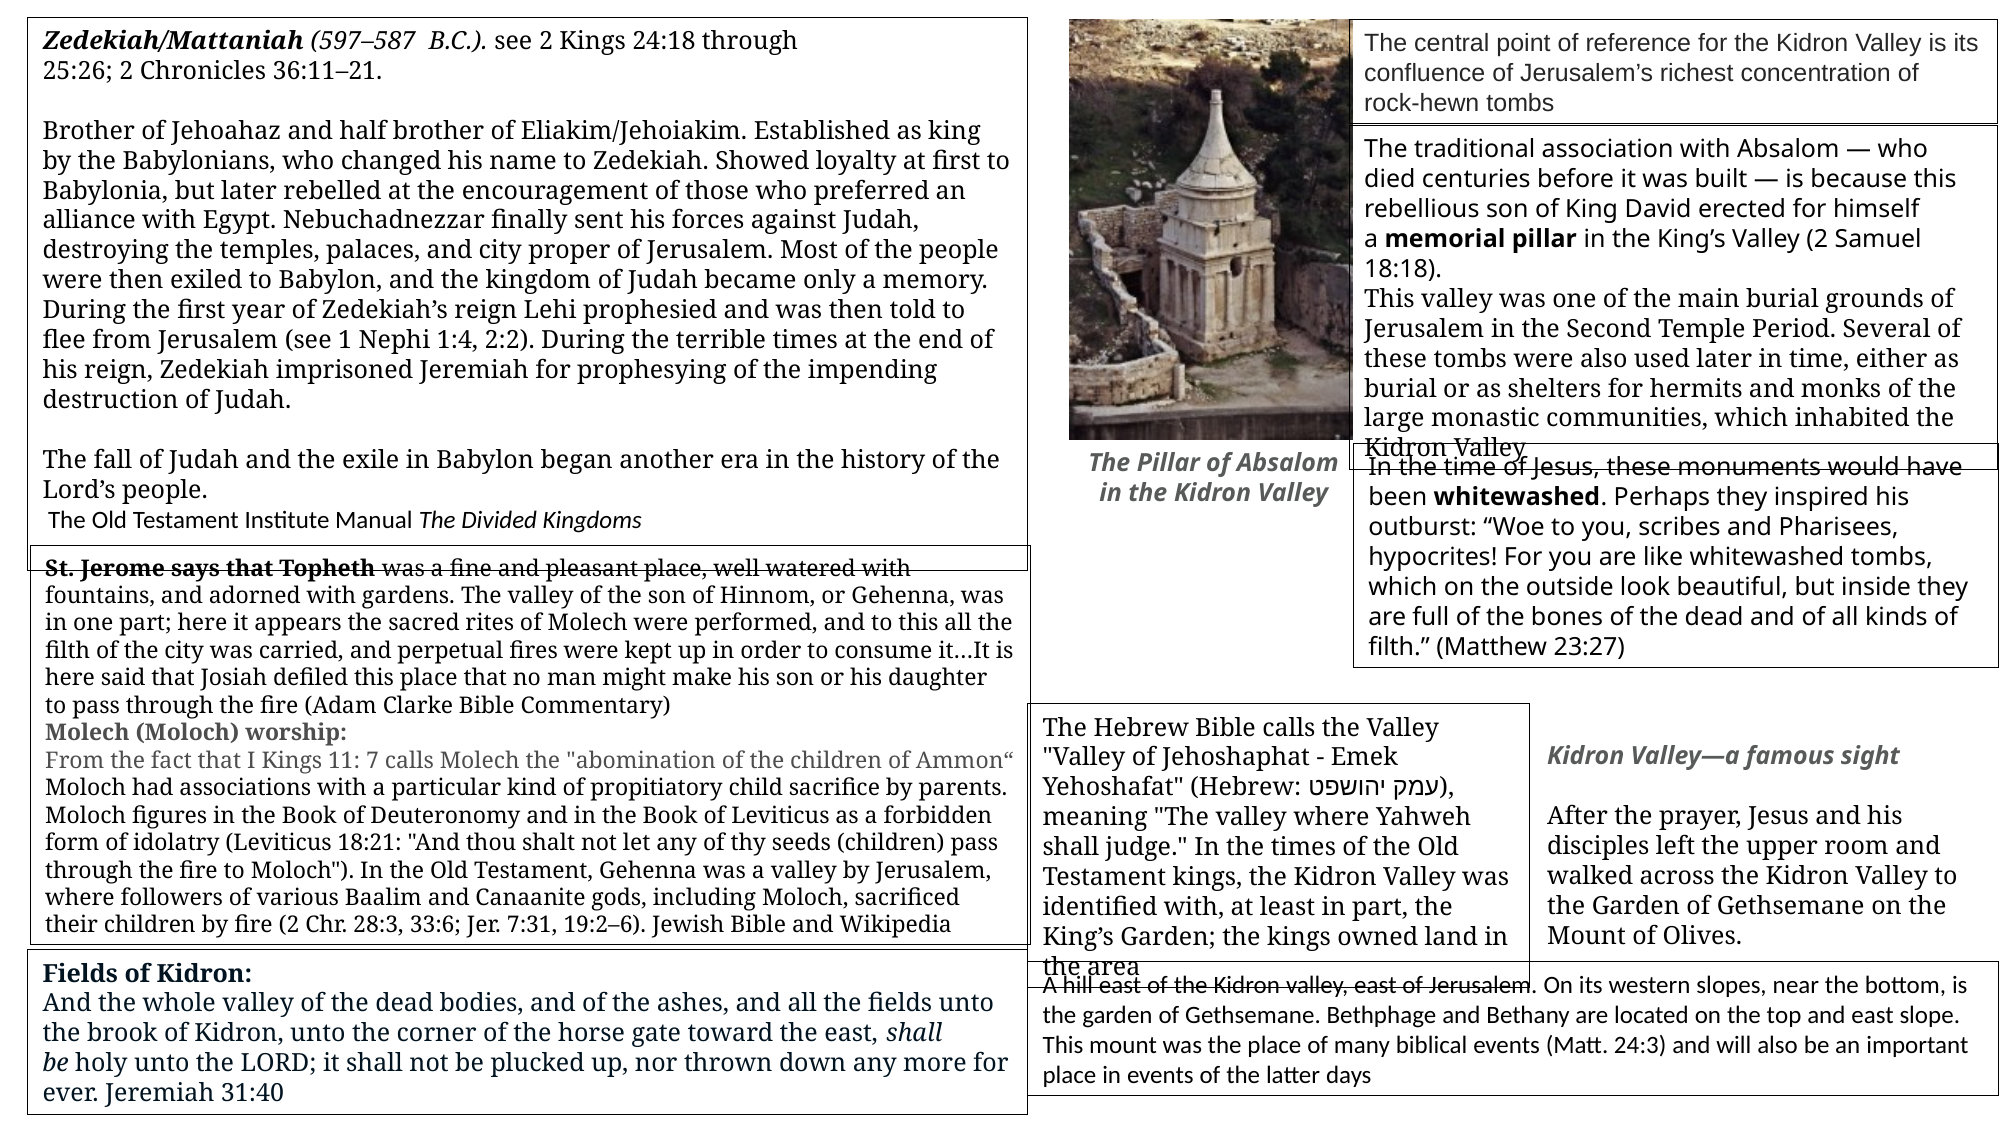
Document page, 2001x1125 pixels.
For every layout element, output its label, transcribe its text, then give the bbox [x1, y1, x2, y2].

text_box In the time of Jesus, these monuments would have been whitewashed. Perhaps they inspired his outburst: “Woe to you, scribes and Pharisees, hypocrites! For you are like whitewashed tombs, which on the outside look beautiful, but inside they are full of the bones of the dead and of all kinds of filth.” (Matthew 23:27) [1353, 443, 1999, 668]
text_box The central point of reference for the Kidron Valley is its confluence of Jerusalem’s richest concentration of rock-hewn tombs [1355, 19, 1998, 124]
text_box The Hebrew Bible calls the Valley "Valley of Jehoshaphat - Emek Yehoshafat" (Hebrew: עמק יהושפט‎), meaning "The valley where Yahweh shall judge." In the times of the Old Testament kings, the Kidron Valley was identified with, at least in part, the King’s Garden; the kings owned land in the area [1027, 703, 1530, 961]
text_box The traditional association with Absalom — who died centuries before it was built — is because this rebellious son of King David erected for himself a memorial pillar in the King’s Valley (2 Samuel 18:18). This valley was one of the main burial grounds of Jerusalem in the Second Temple Period. Several of these tombs were also used later in time, either as burial or as shelters for hermits and monks of the large monastic communities, which inhabited the Kidron Valley [1355, 125, 1998, 443]
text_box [1069, 19, 1355, 546]
text_box Fields of Kidron: And the whole valley of the dead bodies, and of the ashes, and all the fields unto the brook of Kidron, unto the corner of the horse gate toward the east, shall be holy unto the LORD; it shall not be plucked up, nor thrown down any more for ever. Jeremiah 31:40 [27, 949, 1028, 1115]
text_box St. Jerome says that Topheth was a fine and pleasant place, well watered with fountains, and adorned with gardens. The valley of the son of Hinnom, or Gehenna, was in one part; here it appears the sacred rites of Molech were performed, and to this all the filth of the city was carried, and perpetual fires were kept up in order to consume it…It is here said that Josiah defiled this place that no man might make his son or his daughter to pass through the fire (Adam Clarke Bible Commentary) Molech (Moloch) worship: From the fact that I Kings 11: 7 calls Molech the "abomination of the children of Ammon“ Moloch had associations with a particular kind of propitiatory child sacrifice by parents. Moloch figures in the Book of Deuteronomy and in the Book of Leviticus as a forbidden form of idolatry (Leviticus 18:21: "And thou shalt not let any of thy seeds (children) pass through the fire to Moloch"). In the Old Testament, Gehenna was a valley by Jerusalem, where followers of various Baalim and Canaanite gods, including Moloch, sacrificed their children by fire (2 Chr. 28:3, 33:6; Jer. 7:31, 19:2–6). Jewish Bible and Wikipedia [30, 545, 1031, 945]
text_box Zedekiah/Mattaniah (597–587 B.C.). see 2 Kings 24:18 through 25:26; 2 Chronicles 36:11–21. Brother of Jehoahaz and half brother of Eliakim/Jehoiakim. Established as king by the Babylonians, who changed his name to Zedekiah. Showed loyalty at first to Babylonia, but later rebelled at the encouragement of those who preferred an alliance with Egypt. Nebuchadnezzar finally sent his forces against Judah, destroying the temples, palaces, and city proper of Jerusalem. Most of the people were then exiled to Babylon, and the kingdom of Judah became only a memory. During the first year of Zedekiah’s reign Lehi prophesied and was then told to flee from Jerusalem (see 1 Nephi 1:4, 2:2). During the terrible times at the end of his reign, Zedekiah imprisoned Jeremiah for prophesying of the impending destruction of Judah. The fall of Judah and the exile in Babylon began another era in the history of the Lord’s people. The Old Testament Institute Manual The Divided Kingdoms [27, 17, 1028, 571]
text_box A hill east of the Kidron valley, east of Jerusalem. On its western slopes, near the bottom, is the garden of Gethsemane. Bethphage and Bethany are located on the top and east slope. This mount was the place of many biblical events (Matt. 24:3) and will also be an important place in events of the latter days [1027, 961, 1999, 1096]
text_box Kidron Valley—a famous sight After the prayer, Jesus and his disciples left the upper room and walked across the Kidron Valley to the Garden of Gethsemane on the Mount of Olives. [1532, 732, 2000, 957]
